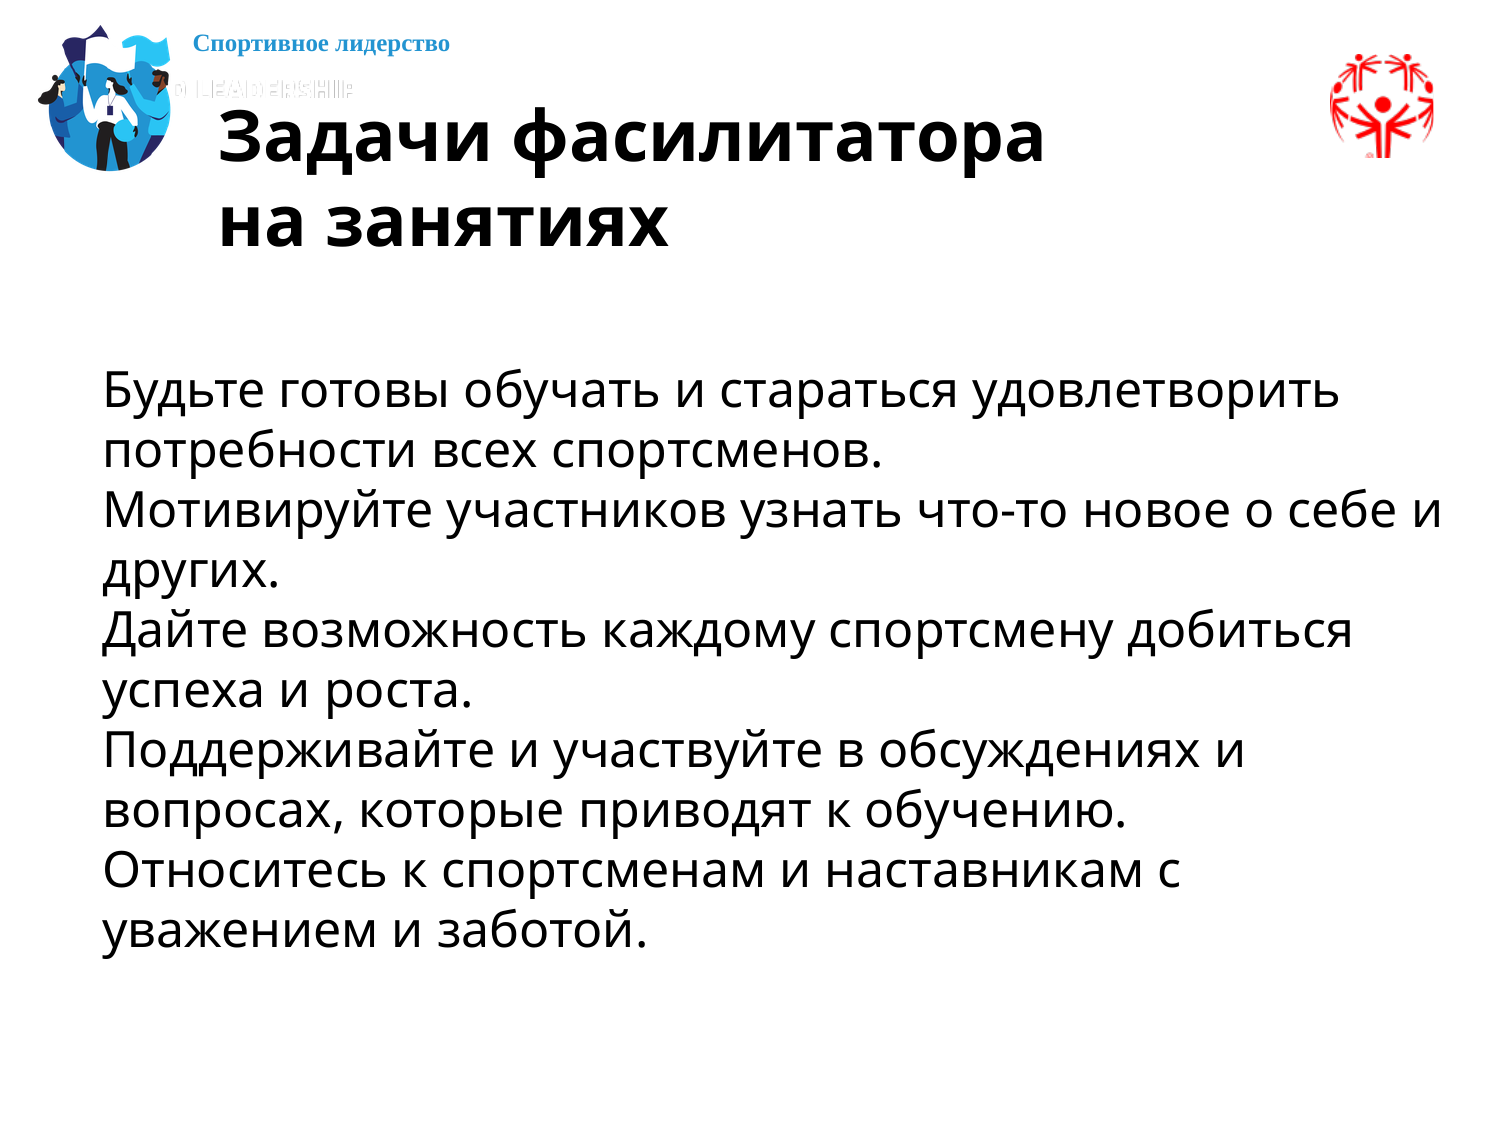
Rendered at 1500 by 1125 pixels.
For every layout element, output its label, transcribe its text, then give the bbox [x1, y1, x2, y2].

text_box Будьте готовы обучать и стараться удовлетворить потребности всех спортсменов. Мотивируйте участников узнать что-то новое о себе и других. Дайте возможность каждому спортсмену добиться успеха и роста. Поддерживайте и участвуйте в обсуждениях и вопросах, которые приводят к обучению. Относитесь к спортсменам и наставникам с уважением и заботой. [87, 350, 1477, 1125]
text_box Задачи фасилитатора на занятиях [206, 196, 1234, 266]
picture [21, 10, 176, 185]
